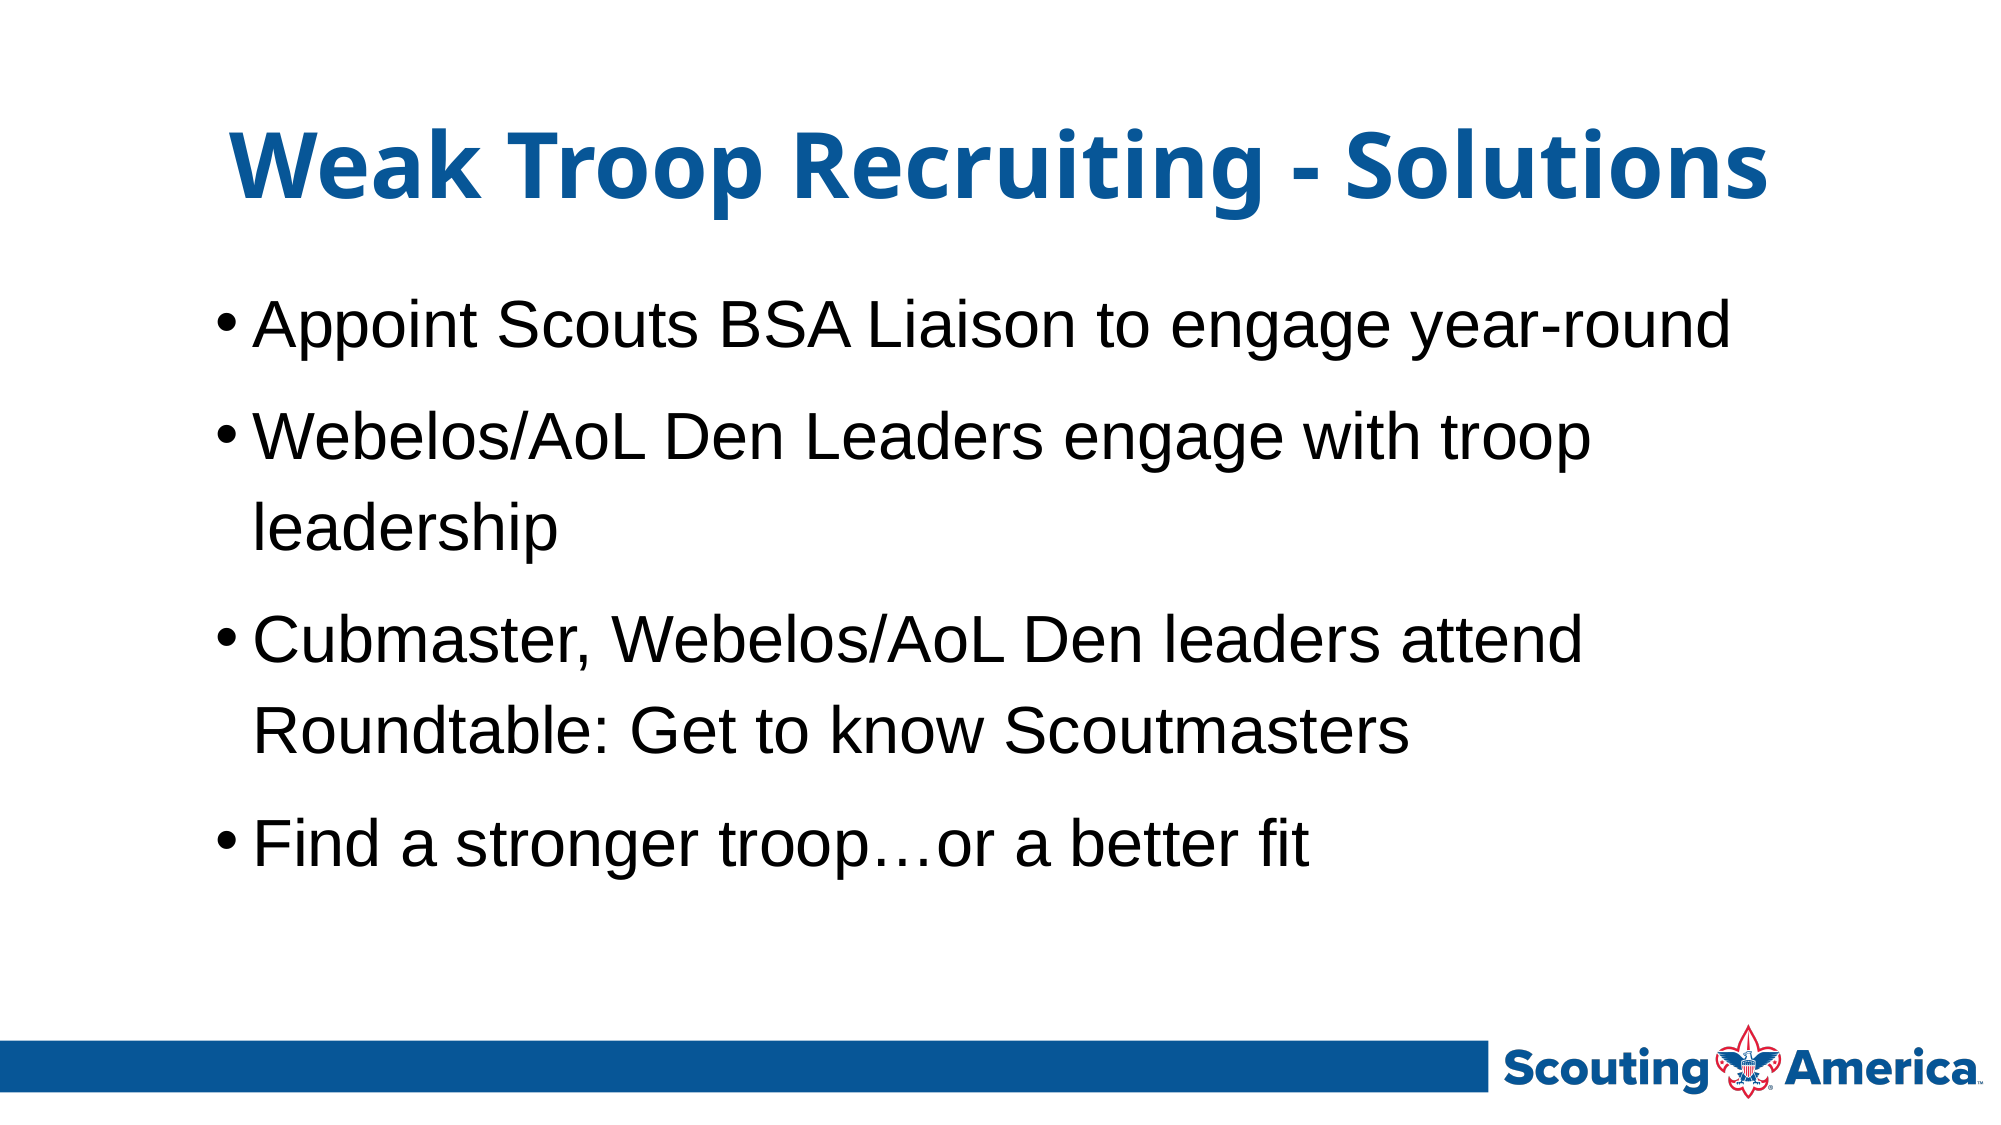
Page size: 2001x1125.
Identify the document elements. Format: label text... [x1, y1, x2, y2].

title Weak Troop Recruiting - Solutions [137, 59, 1863, 278]
picture [1504, 1024, 1984, 1099]
list Appoint Scouts BSA Liaison to engage year-round Webelos/AoL Den Leaders engage with troop leadership Cubmaster, Webelos/AoL Den leaders attend Roundtable: Get to know Scoutmasters Find a stronger troop…or a better fit [200, 262, 1775, 888]
